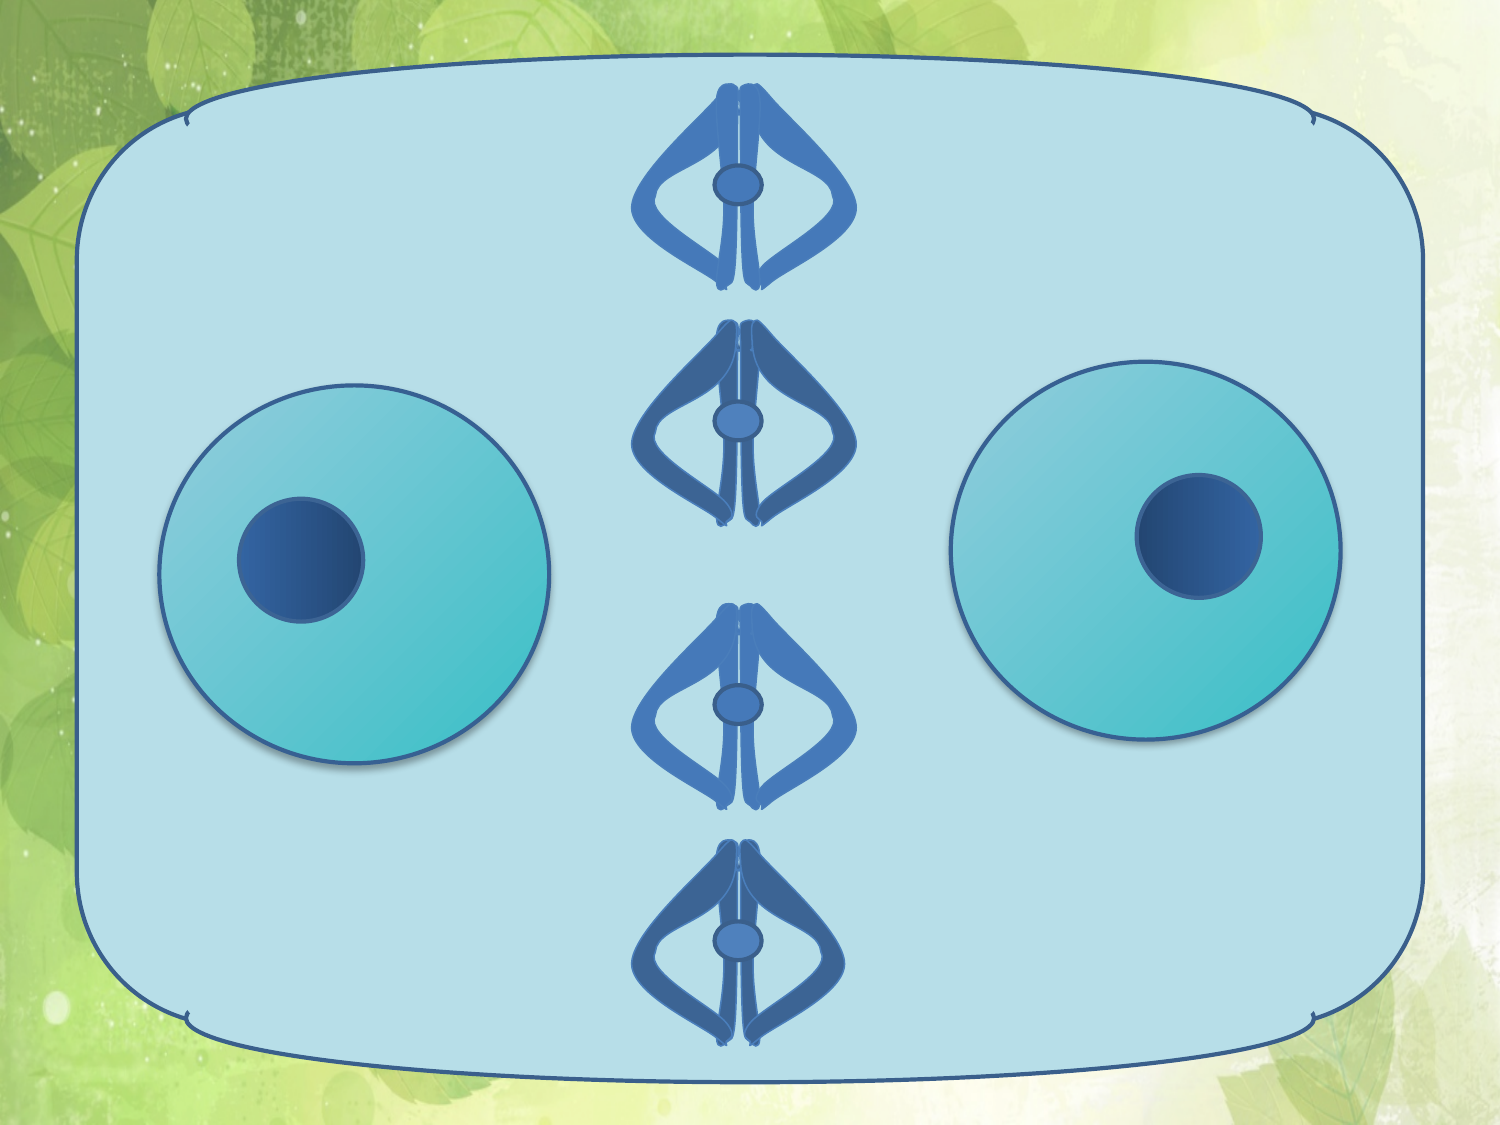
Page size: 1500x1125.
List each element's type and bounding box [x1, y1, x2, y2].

text_box [159, 385, 550, 764]
text_box [714, 833, 762, 1051]
text_box [76, 54, 1424, 1083]
text_box [714, 314, 762, 532]
text_box [714, 77, 762, 295]
text_box [950, 361, 1341, 740]
text_box [714, 597, 762, 815]
